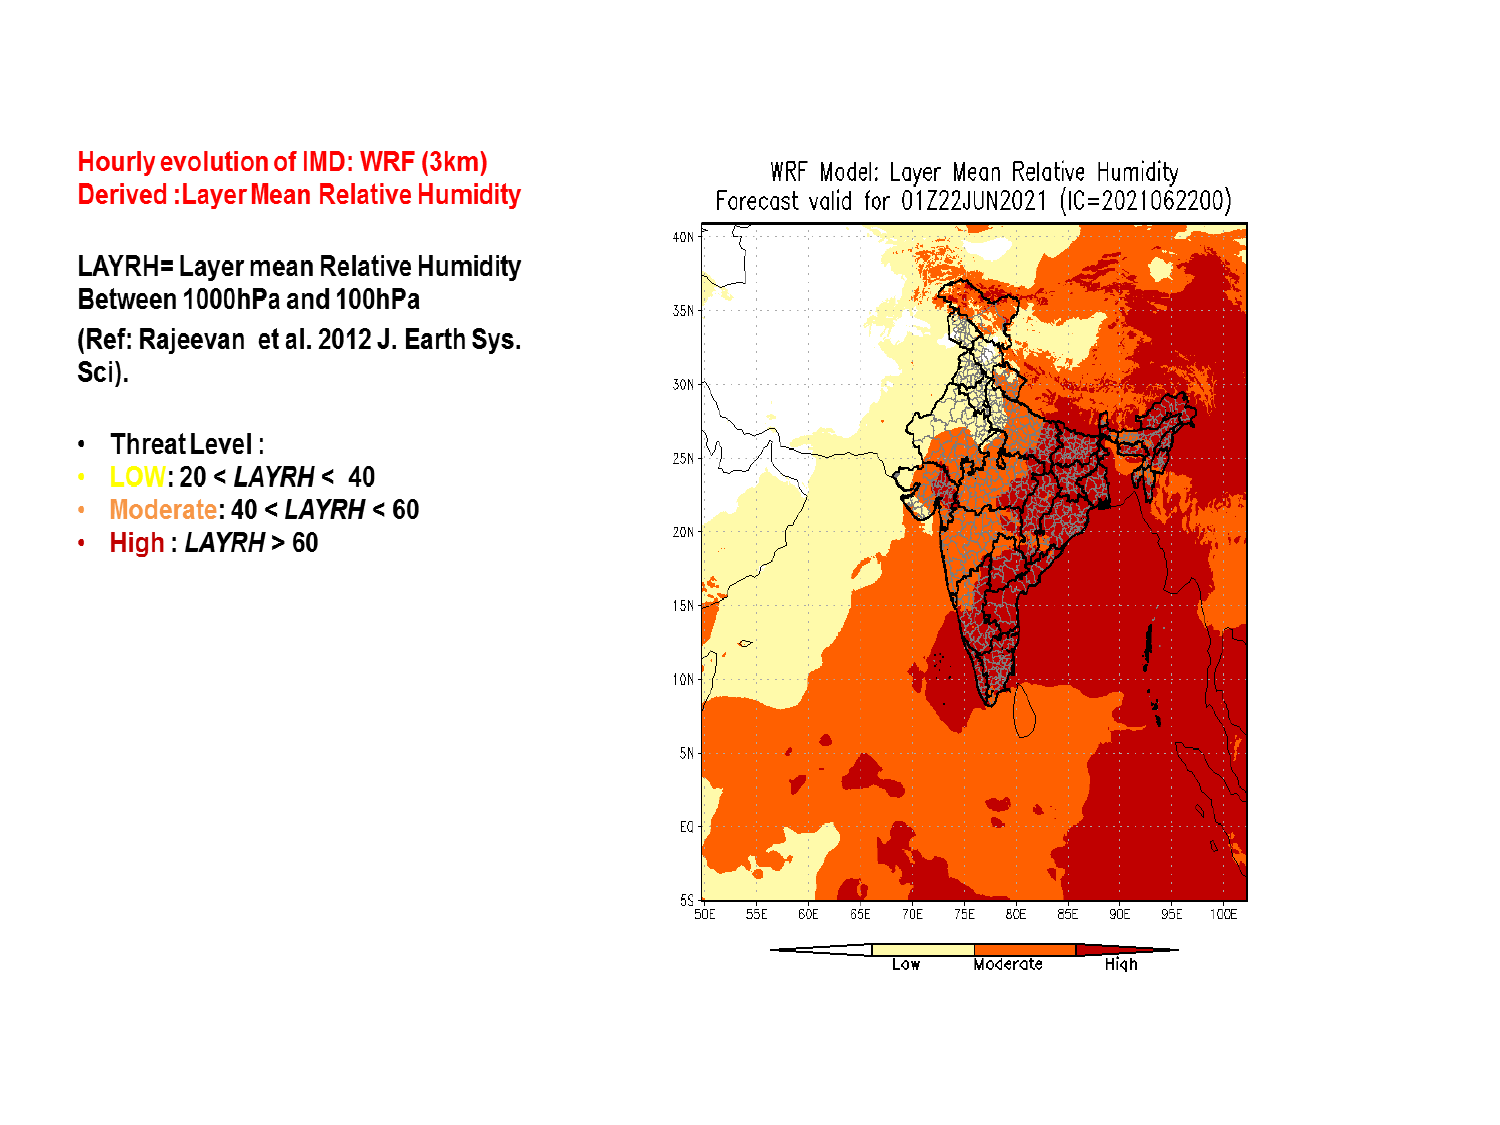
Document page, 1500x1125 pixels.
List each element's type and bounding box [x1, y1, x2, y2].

picture [74, 149, 1426, 976]
